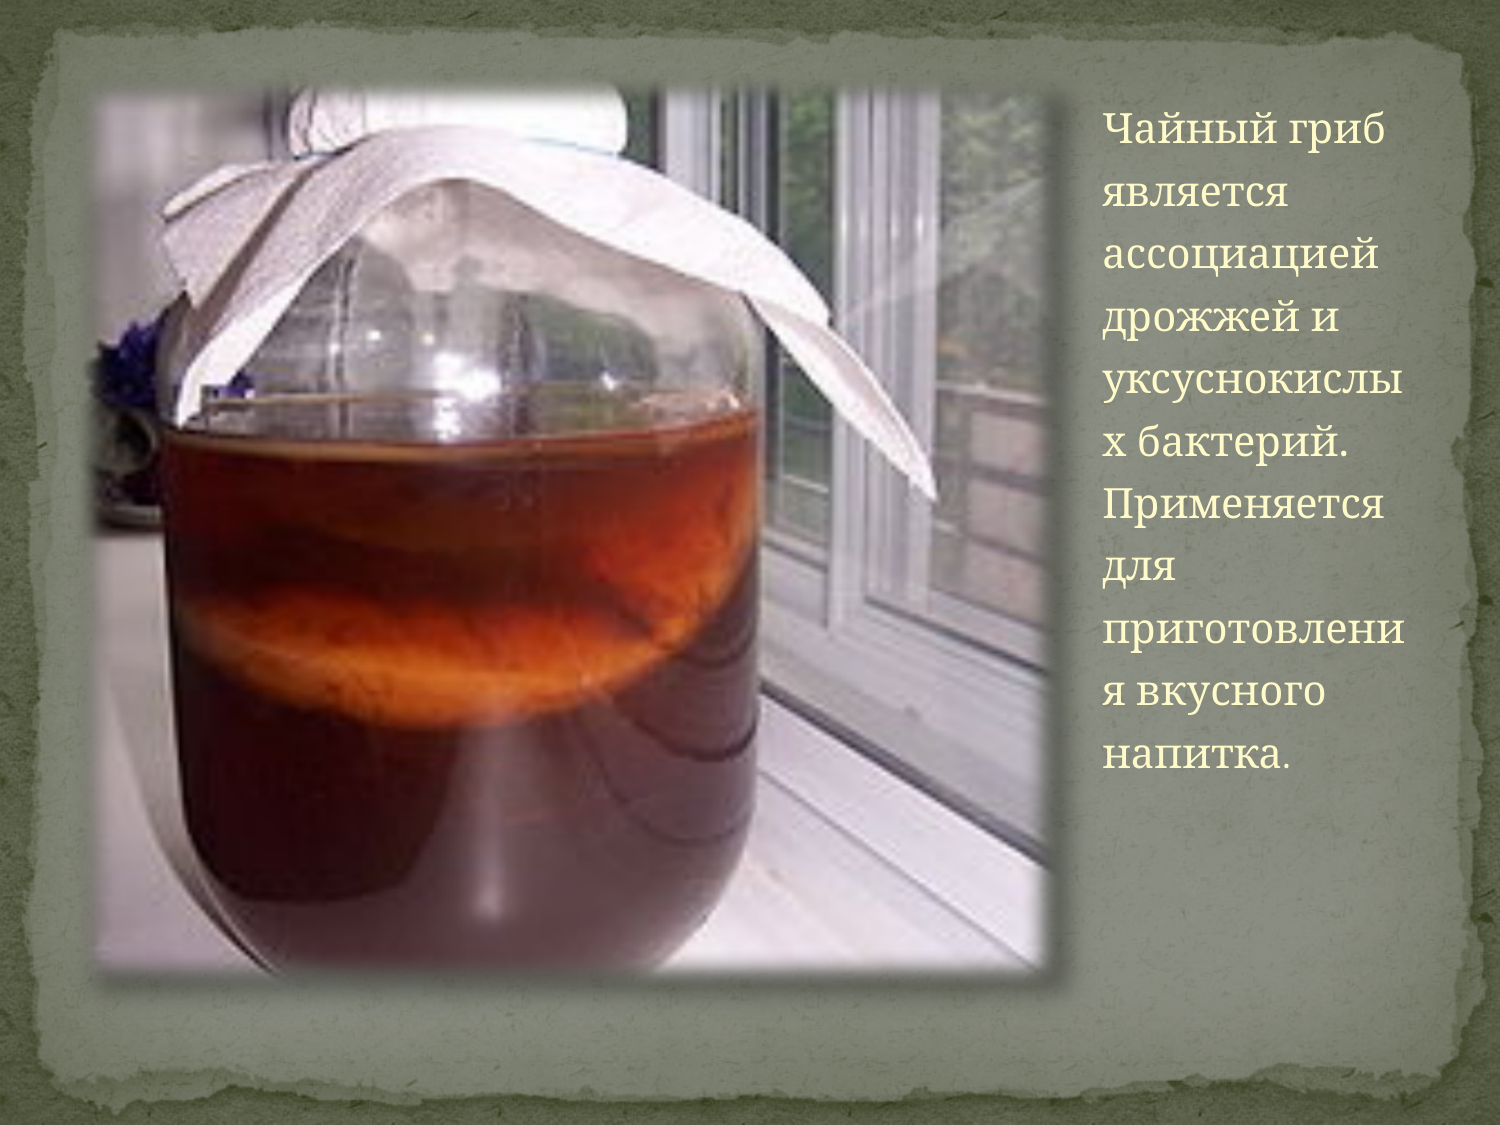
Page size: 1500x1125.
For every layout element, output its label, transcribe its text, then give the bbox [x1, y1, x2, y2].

list Чайный гриб является ассоциацией дрожжей и уксуснокислых бактерий. Применяется для приготовления вкусного напитка. [1087, 82, 1425, 988]
picture [75, 75, 1061, 986]
